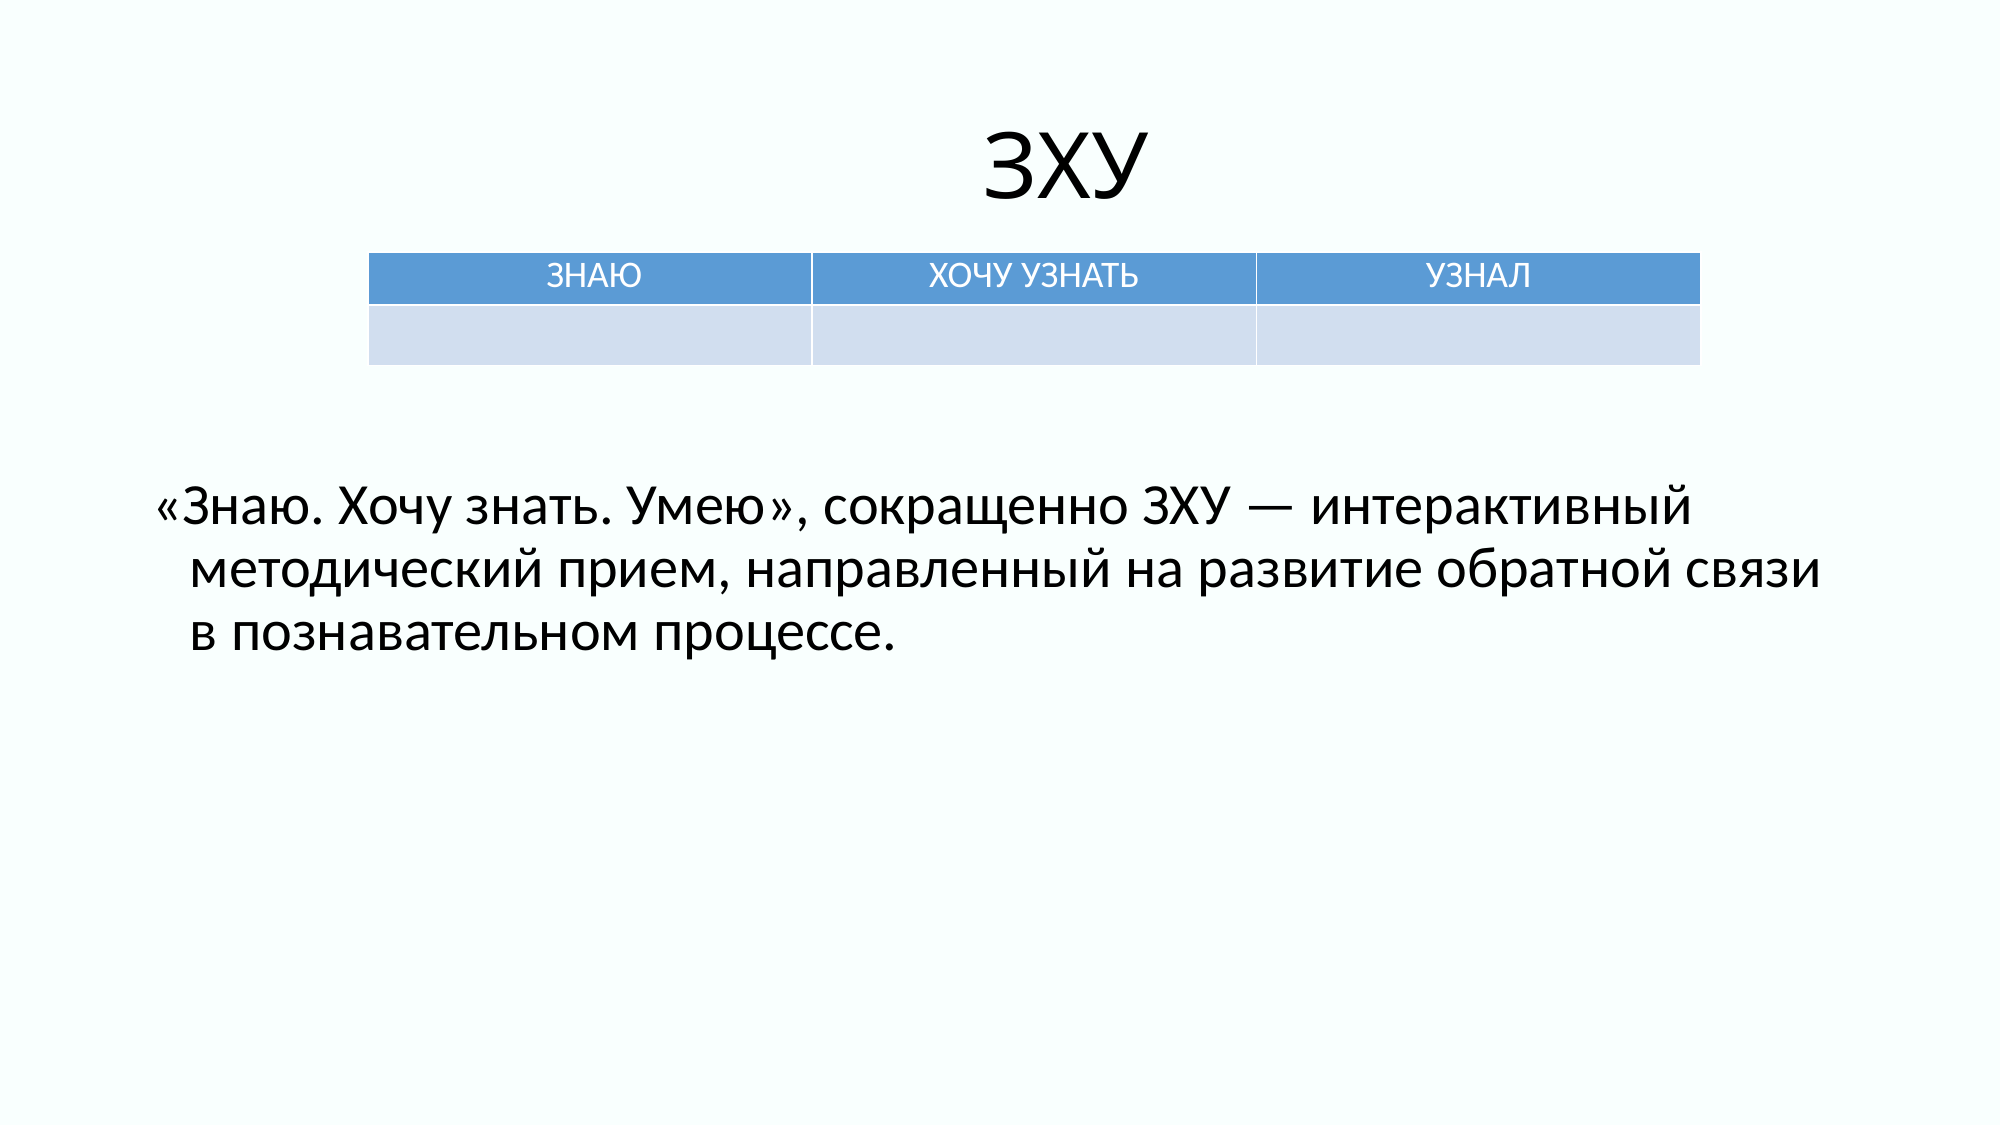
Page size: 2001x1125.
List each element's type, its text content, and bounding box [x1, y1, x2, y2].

table_cell [813, 306, 1256, 365]
table_cell [1257, 306, 1700, 365]
table_header ХОЧУ УЗНАТЬ [813, 253, 1256, 304]
list «Знаю. Хочу знать. Умею», сокращенно ЗХУ — интерактивный методический прием, направленный на развитие обратной связи в познавательном процессе. [137, 299, 1863, 1014]
table_cell [369, 306, 811, 365]
table_header УЗНАЛ [1257, 253, 1700, 304]
title ЗХУ [137, 59, 1863, 278]
table_header ЗНАЮ [369, 253, 811, 304]
